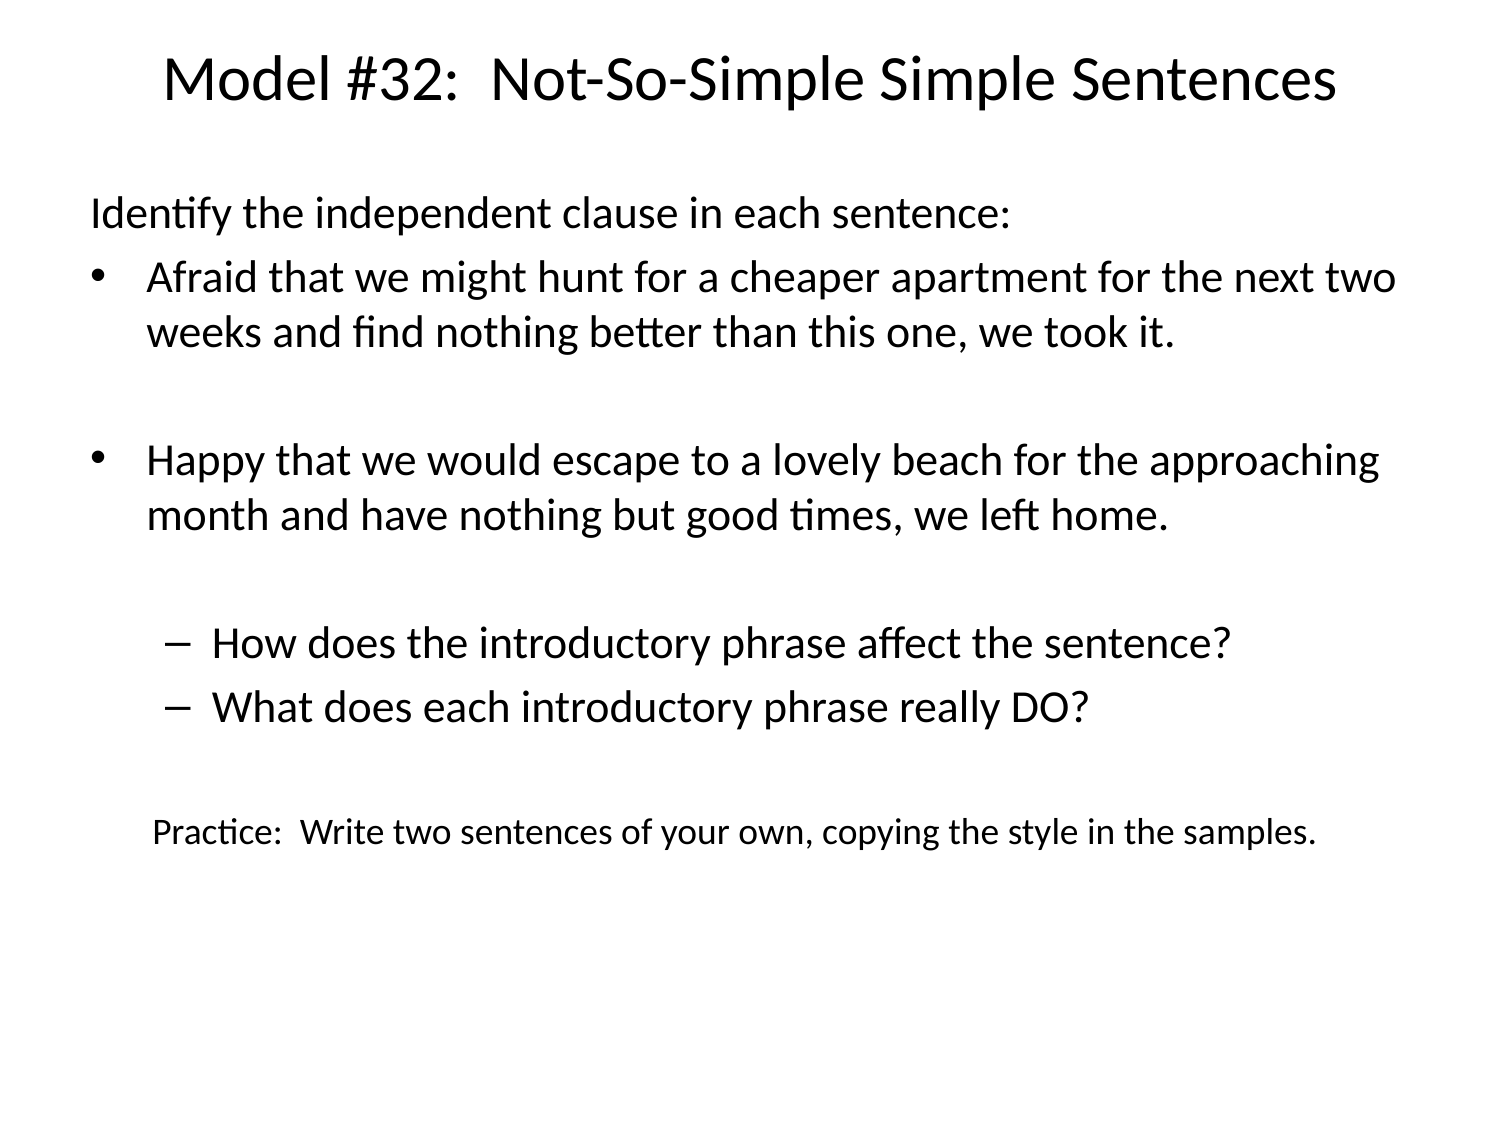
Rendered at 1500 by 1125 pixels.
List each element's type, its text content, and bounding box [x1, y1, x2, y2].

text_box Practice: Write two sentences of your own, copying the style in the samples. [137, 799, 1363, 860]
list Identify the independent clause in each sentence: Afraid that we might hunt for a cheaper apartment for the next two weeks and find nothing better than this one, we took it. Happy that we would escape to a lovely beach for the approaching month and have nothing but good times, we left home. How does the introductory phrase affect the sentence? What does each introductory phrase really DO? [75, 174, 1425, 750]
title Model #32: Not-So-Simple Simple Sentences [75, 0, 1425, 150]
